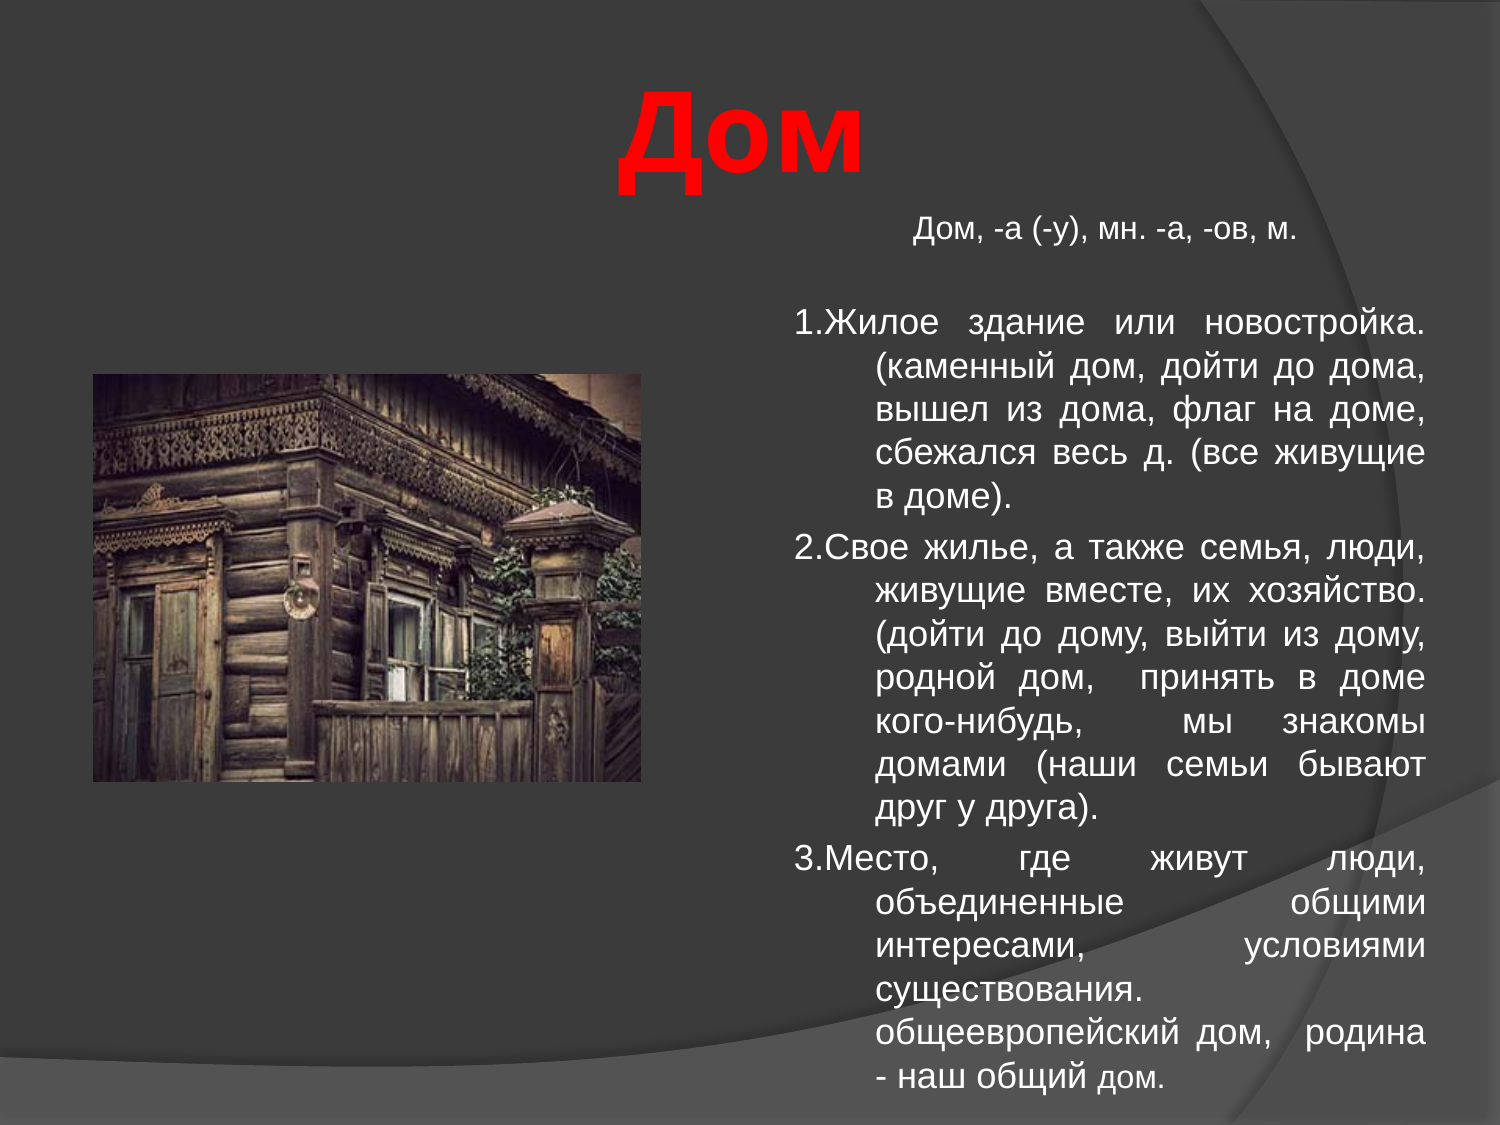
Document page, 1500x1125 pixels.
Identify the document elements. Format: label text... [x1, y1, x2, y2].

title Дом [75, 45, 1442, 211]
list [93, 374, 641, 782]
list Дом, -а (-у), мн. -а, -ов, м. 1.Жилое здание или новостройка. (каменный дом, дойти до дома, вышел из дома, флаг на доме, сбежался весь д. (все живущие в доме). 2.Свое жилье, а также семья, люди, живущие вместе, их хозяйство. (дойти до дому, выйти из дому, родной дом, принять в доме кого-нибудь, мы знакомы домами (наши семьи бывают друг у друга). 3.Место, где живут люди, объединенные общими интересами, условиями существования. общеевропейский дом, родина - наш общий дом. [773, 199, 1442, 1125]
